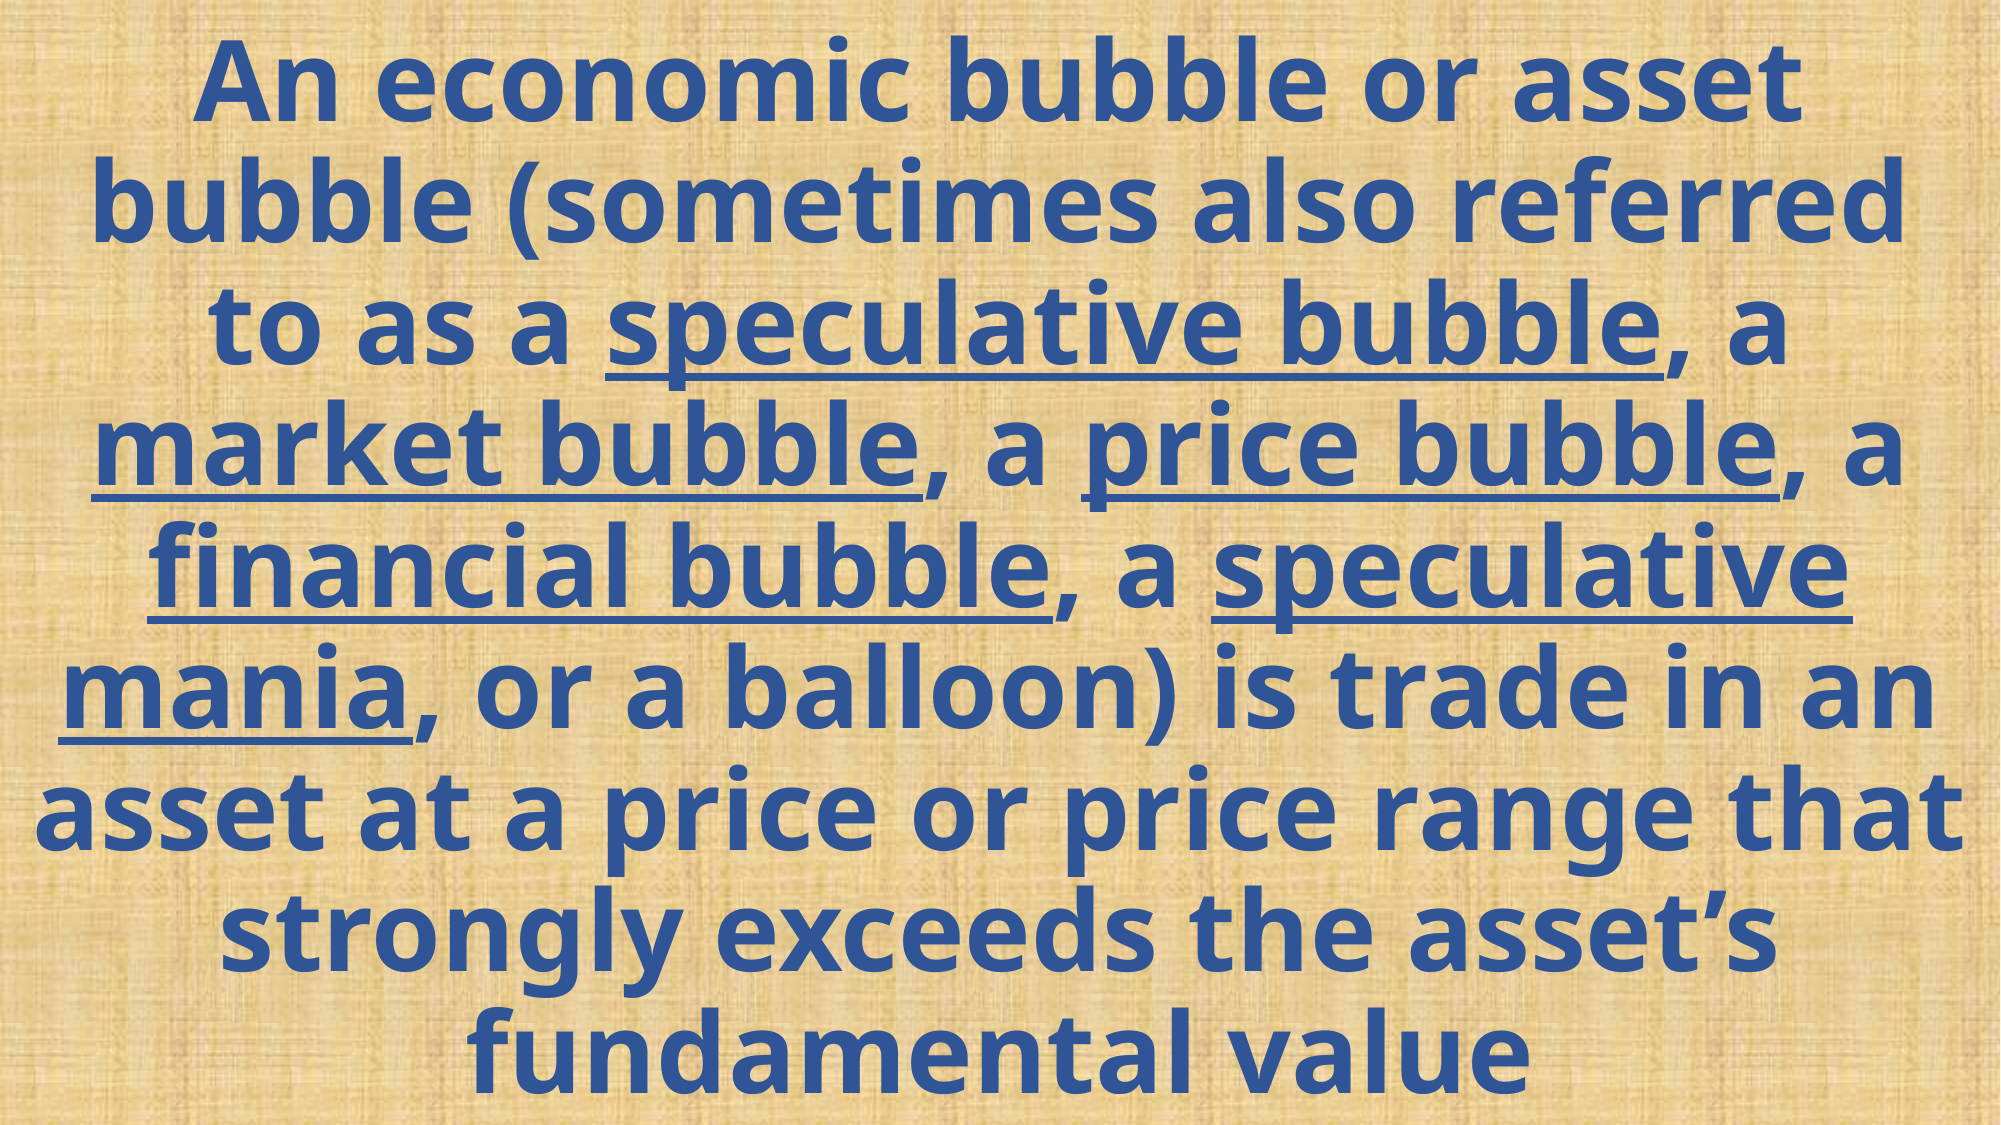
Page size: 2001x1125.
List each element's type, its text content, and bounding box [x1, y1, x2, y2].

title An economic bubble or asset bubble (sometimes also referred to as a speculative bubble, a market bubble, a price bubble, a financial bubble, a speculative mania, or a balloon) is trade in an asset at a price or price range that strongly exceeds the asset’s fundamental value [0, 0, 2000, 1125]
